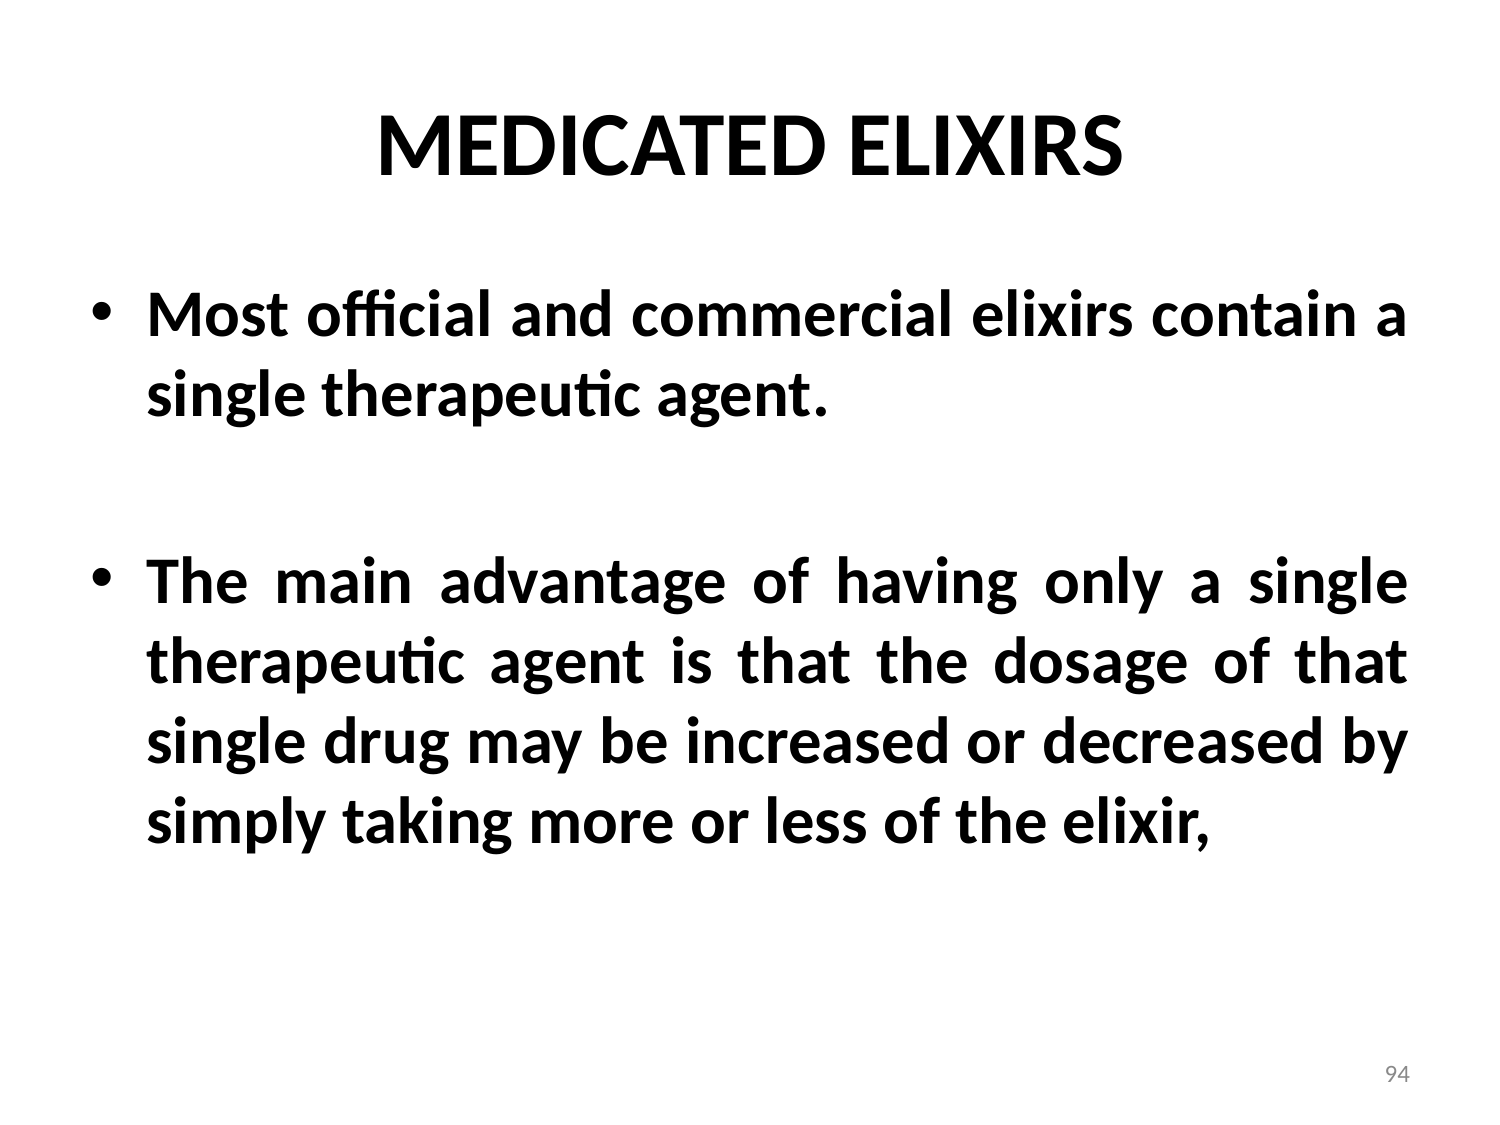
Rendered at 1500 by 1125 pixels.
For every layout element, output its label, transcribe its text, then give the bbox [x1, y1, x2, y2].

title MEDICATED ELIXIRS [74, 44, 1426, 233]
list Most official and commercial elixirs contain a single therapeutic agent. The main advantage of having only a single therapeutic agent is that the dosage of that single drug may be increased or decreased by simply taking more or less of the elixir, [74, 262, 1426, 1006]
slide_number 94 [1074, 1042, 1425, 1103]
